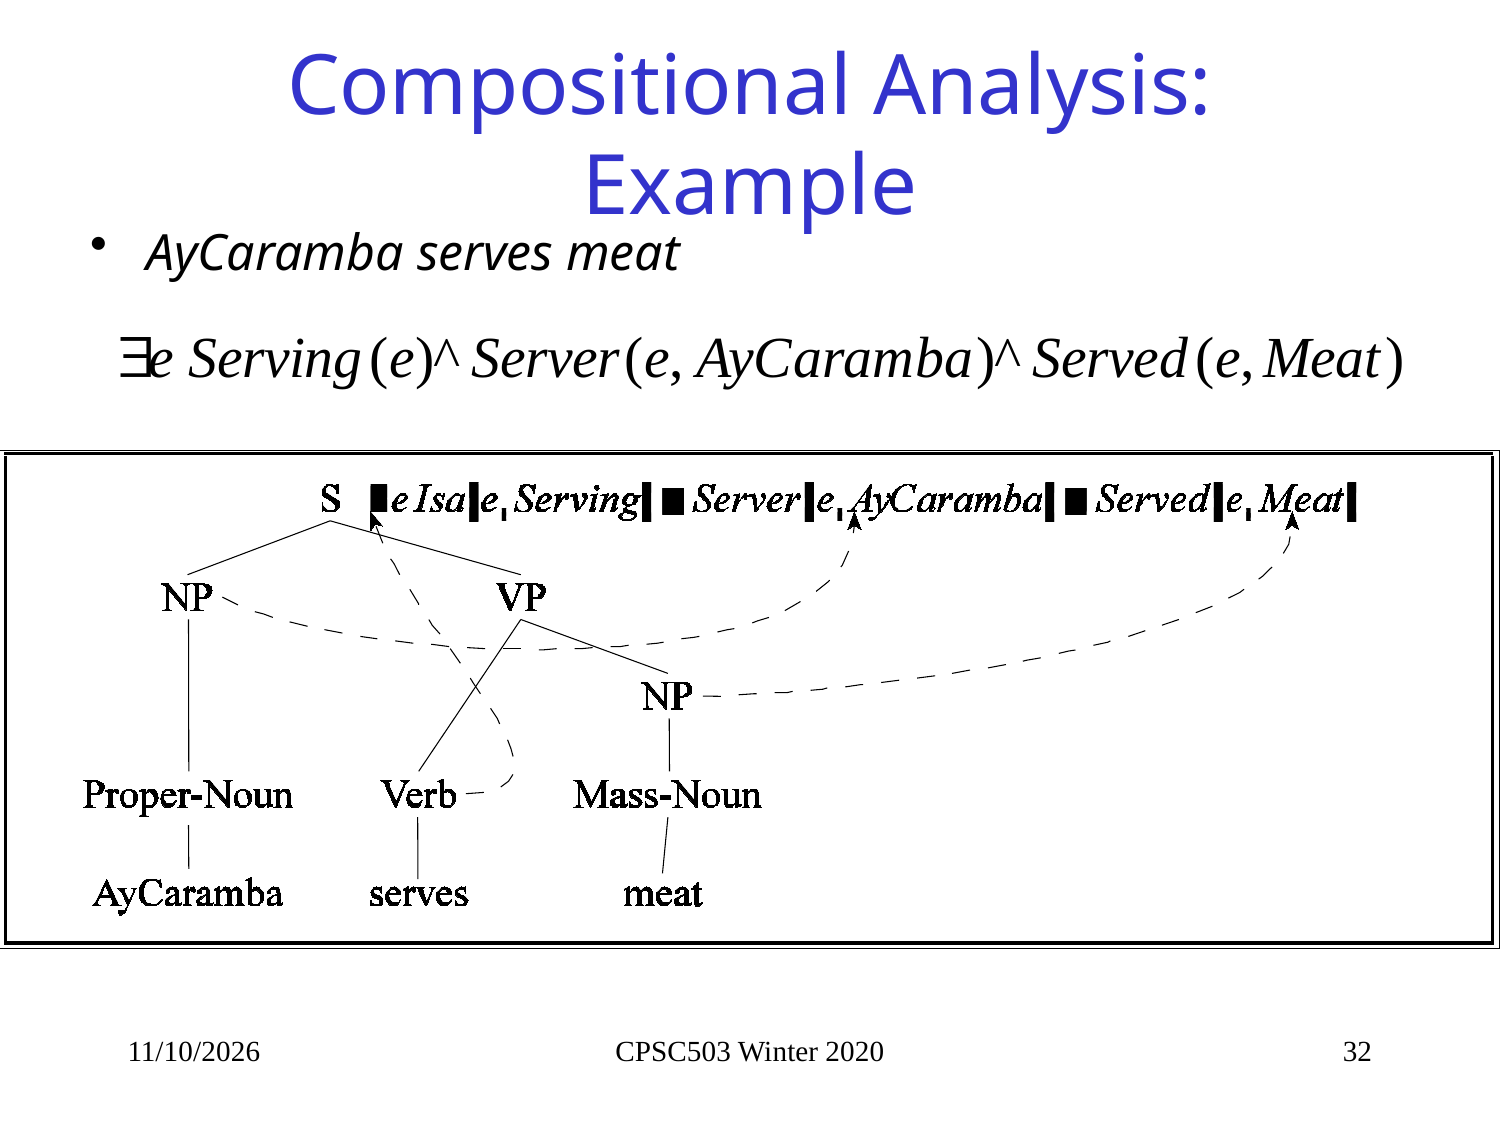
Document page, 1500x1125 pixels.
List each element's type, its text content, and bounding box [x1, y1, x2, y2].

title Compositional Analysis: Example [112, 37, 1388, 226]
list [109, 324, 1415, 403]
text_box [0, 449, 1500, 949]
slide_number 32 [1074, 1024, 1388, 1101]
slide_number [112, 1024, 426, 1101]
list AyCaramba serves meat [74, 212, 1343, 313]
footer CPSC503 Winter 2020 [512, 1024, 988, 1101]
